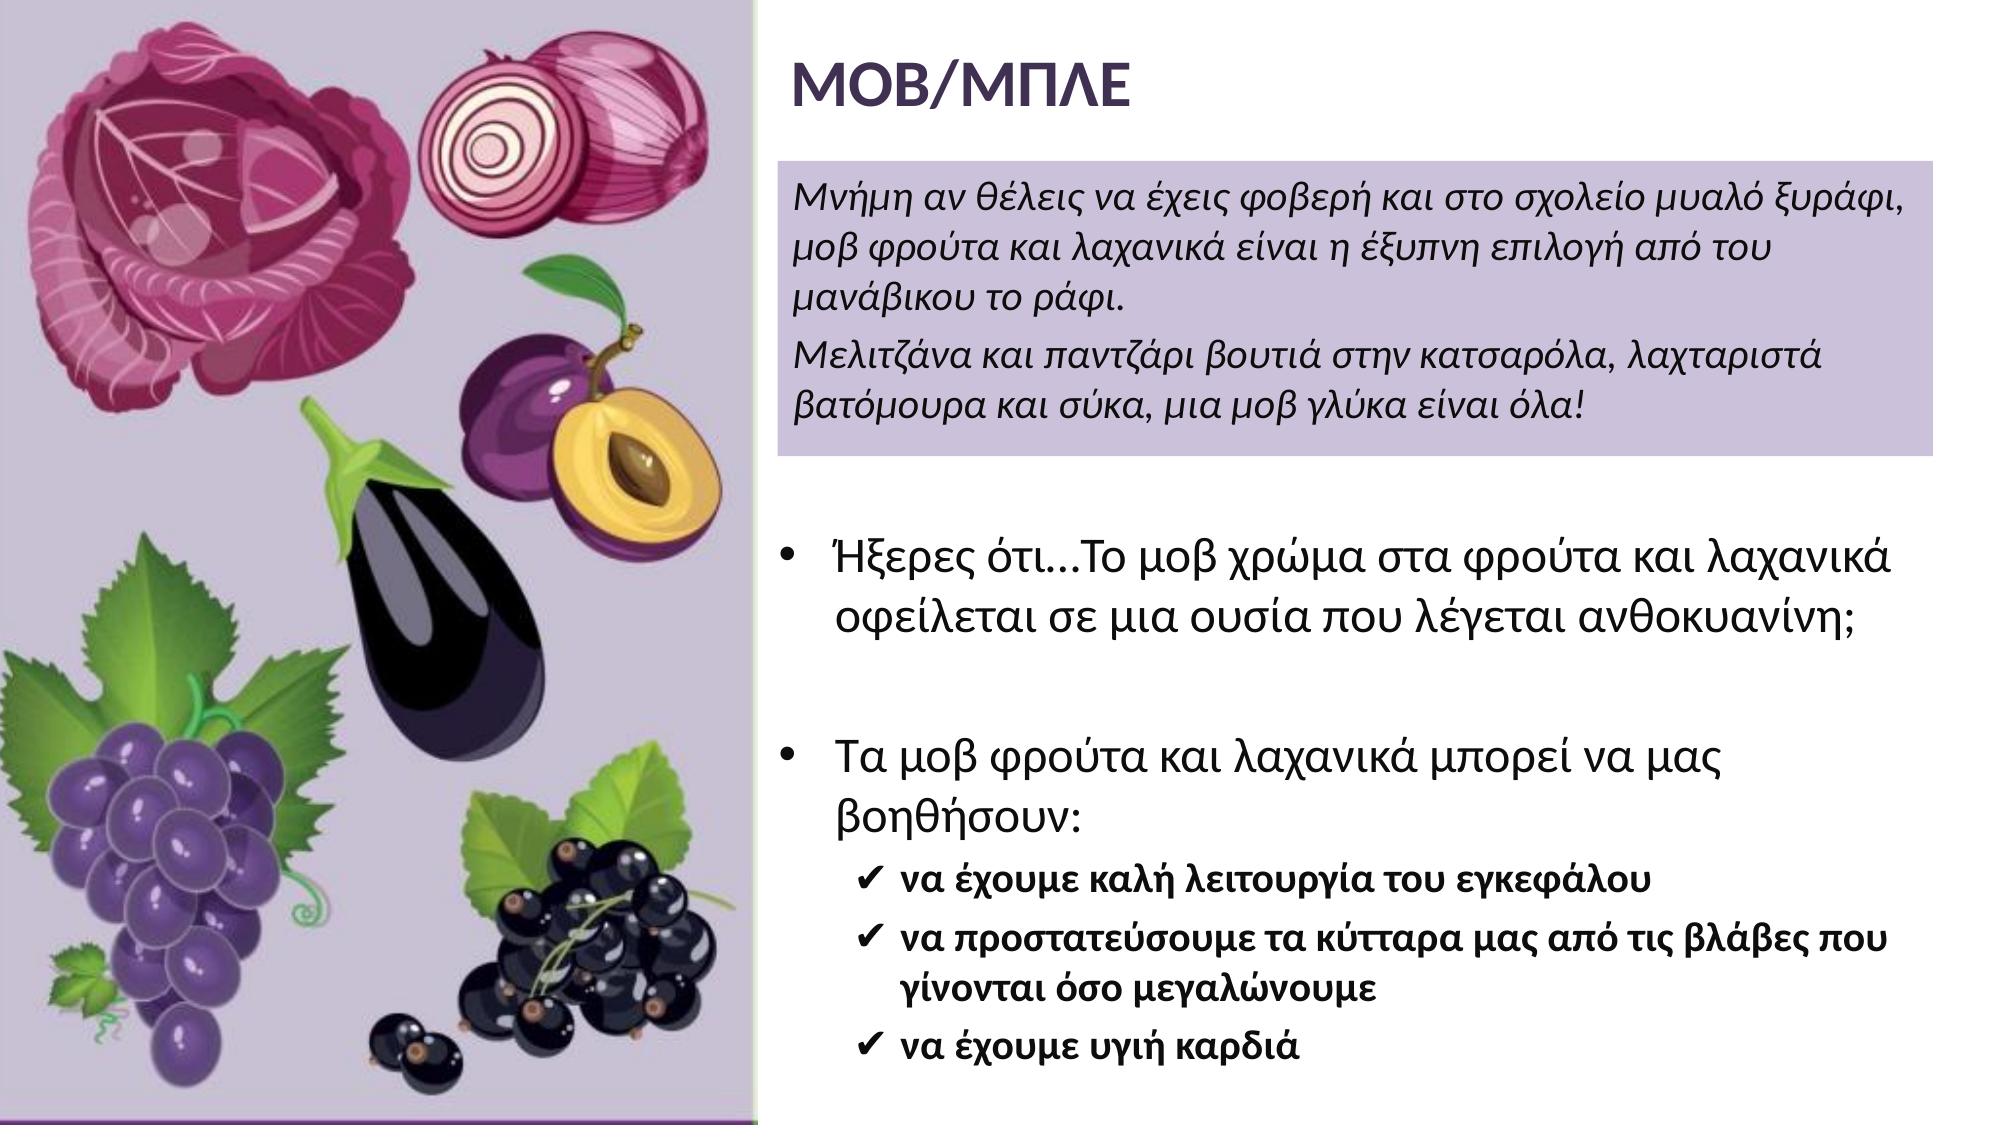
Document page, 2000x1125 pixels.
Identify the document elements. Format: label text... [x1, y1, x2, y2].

title ΜΟΒ/ΜΠΛΕ [775, 0, 1900, 160]
picture [0, 0, 758, 1125]
text_box Ήξερες ότι…Το μοβ χρώμα στα φρούτα και λαχανικά οφείλεται σε μια ουσία που λέγεται ανθοκυανίνη; Τα μοβ φρούτα και λαχανικά μπορεί να μας βοηθήσουν: να έχουμε καλή λειτουργία του εγκεφάλου να προστατεύσουμε τα κύτταρα μας από τις βλάβες που γίνονται όσο μεγαλώνουμε να έχουμε υγιή καρδιά [763, 515, 1965, 929]
list Μνήμη αν θέλεις να έχεις φοβερή και στο σχολείο μυαλό ξυράφι, μοβ φρούτα και λαχανικά είναι η έξυπνη επιλογή από του μανάβικου το ράφι. Μελιτζάνα και παντζάρι βουτιά στην κατσαρόλα, λαχταριστά βατόμουρα και σύκα, μια μοβ γλύκα είναι όλα! [777, 160, 1933, 457]
